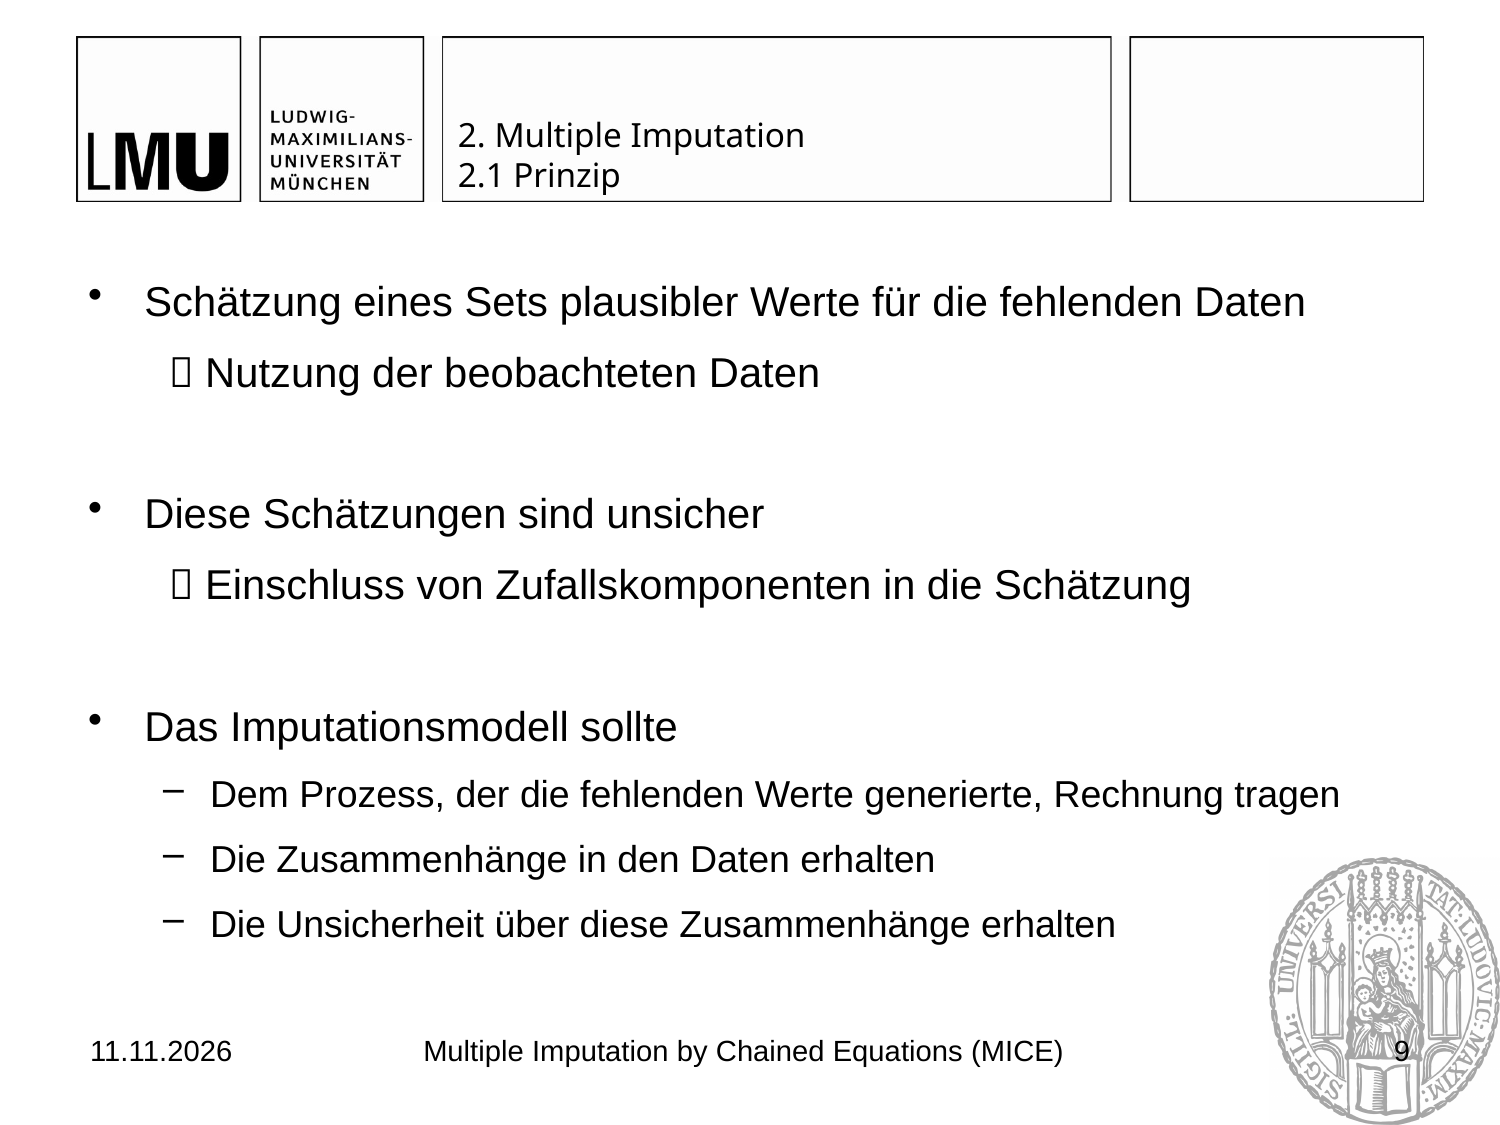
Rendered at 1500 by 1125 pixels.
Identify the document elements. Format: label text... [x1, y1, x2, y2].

list Schätzung eines Sets plausibler Werte für die fehlenden Daten  Nutzung der beobachteten Daten Diese Schätzungen sind unsicher  Einschluss von Zufallskomponenten in die Schätzung Das Imputationsmodell sollte Dem Prozess, der die fehlenden Werte generierte, Rechnung tragen Die Zusammenhänge in den Daten erhalten Die Unsicherheit über diese Zusammenhänge erhalten [73, 267, 1424, 1010]
footer Multiple Imputation by Chained Equations (MICE) [371, 1024, 1117, 1103]
slide_number 9 [1127, 1024, 1426, 1103]
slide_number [74, 1024, 361, 1103]
title 2. Multiple Imputation 2.1 Prinzip [442, 42, 1105, 197]
picture [1269, 857, 1500, 1125]
picture [76, 36, 1424, 202]
